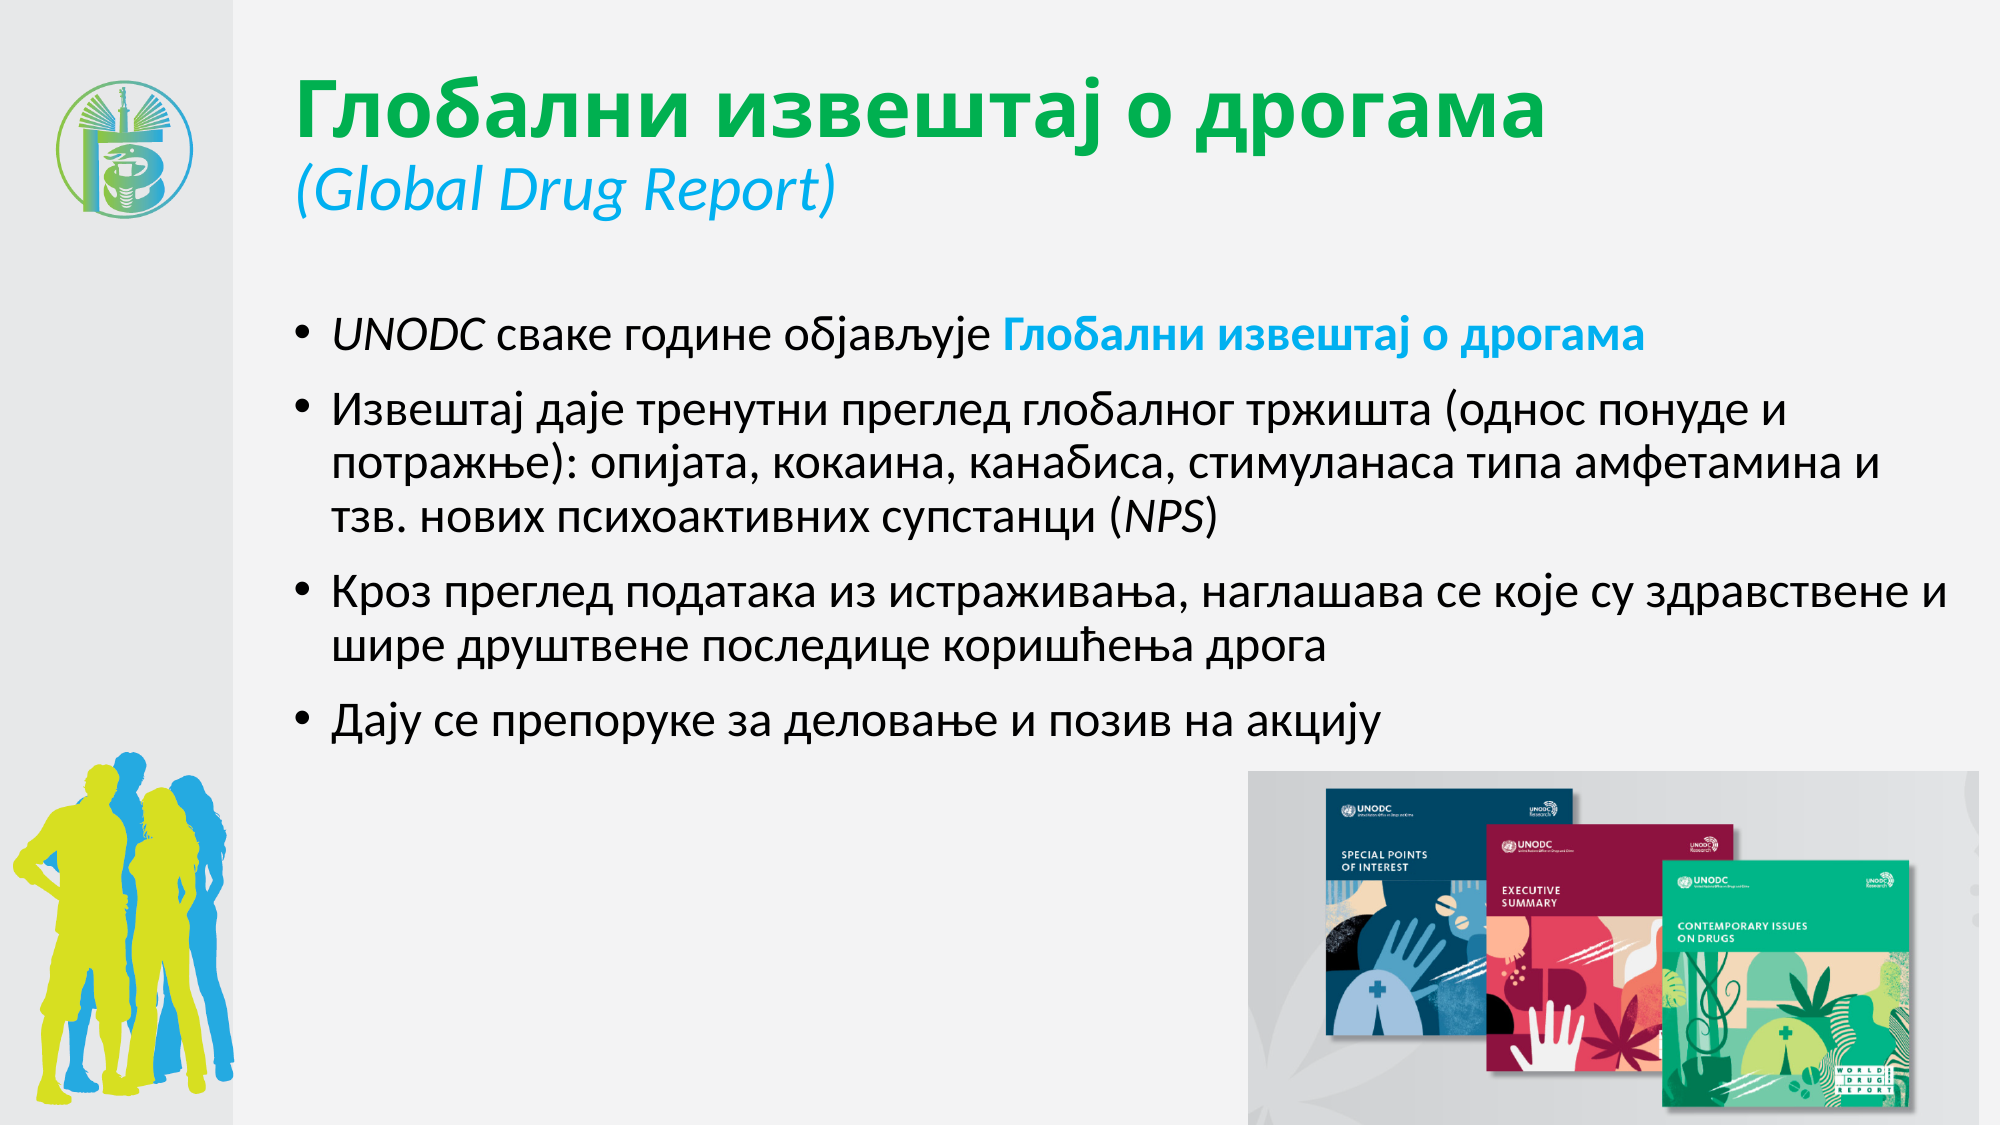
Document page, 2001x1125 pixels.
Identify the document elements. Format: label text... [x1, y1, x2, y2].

title Глобални извештај о дрогама (Global Drug Report) [278, 59, 1914, 234]
picture [0, 0, 2000, 1125]
list UNODC сваке године објављује Глобални извештај о дрогама Извештај даје тренутни преглед глобалног тржишта (однос понуде и потражње): опијата, кокаина, канабиса, стимуланаса типа амфетамина и тзв. нових психоактивних супстанци (NPS) Кроз преглед података из истраживања, наглашава се које су здравствене и шире друштвене последице коришћења дрога Дају се препоруке за деловање и позив на акцију [278, 299, 1979, 1091]
